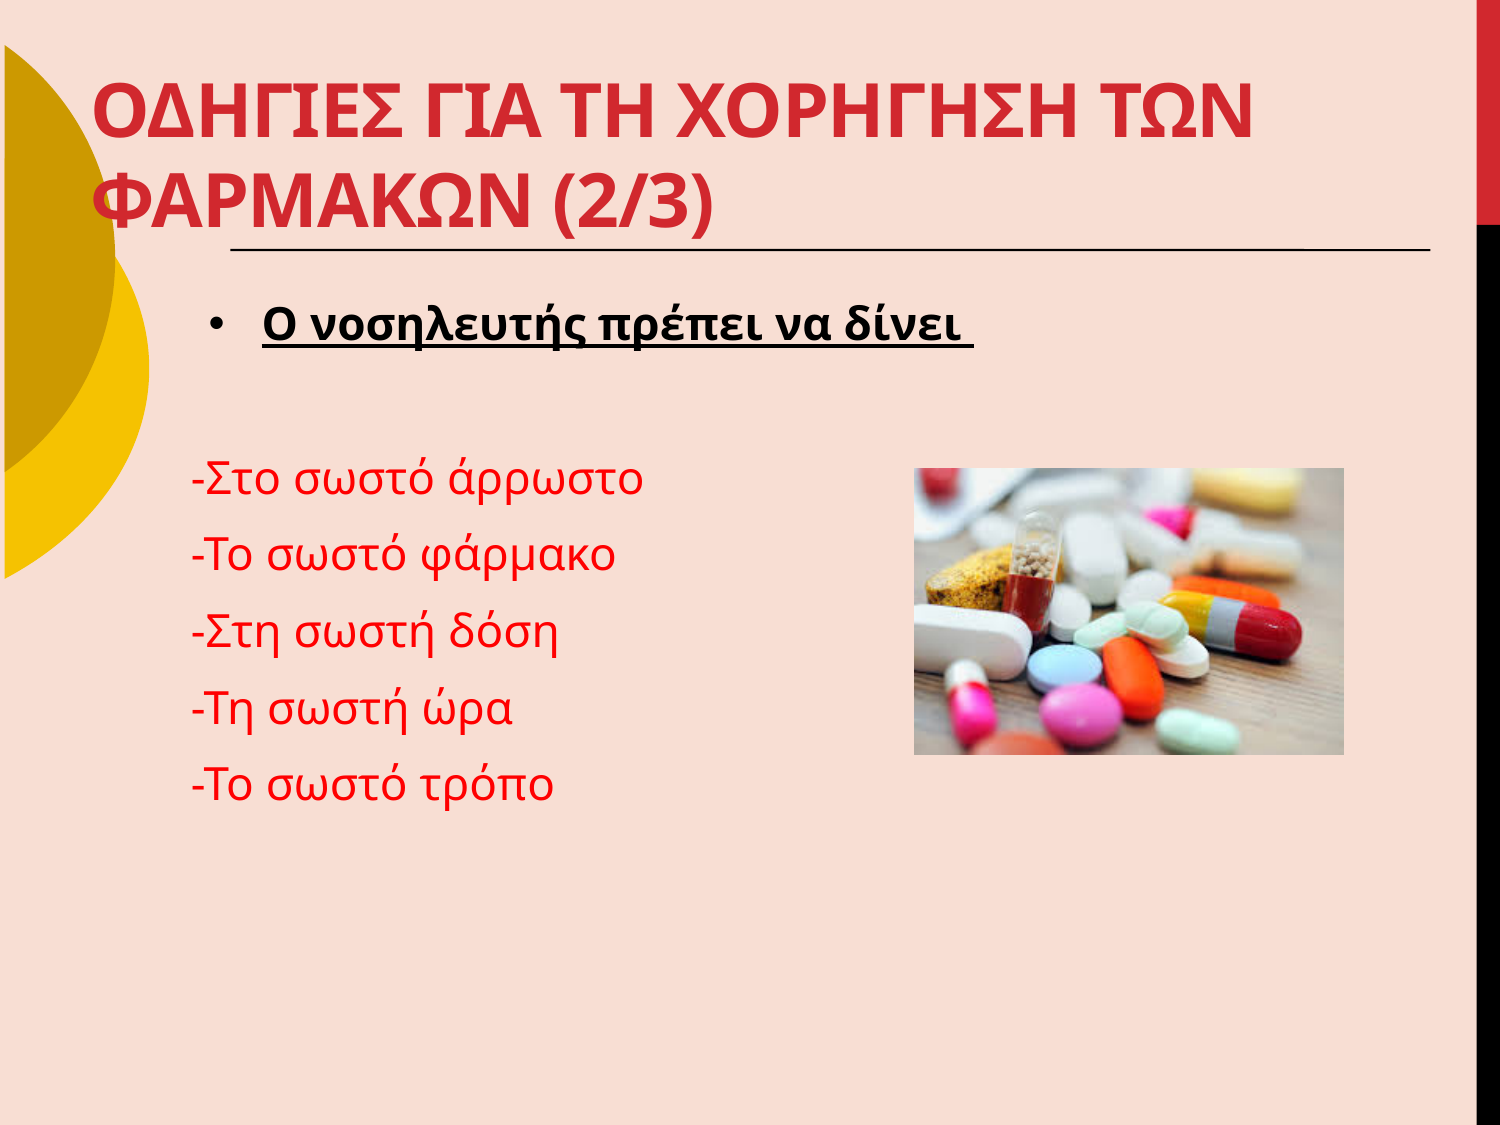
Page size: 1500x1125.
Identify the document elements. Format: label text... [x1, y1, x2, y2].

title ΟΔΗΓΙΕΣ ΓΙΑ ΤΗ ΧΟΡΗΓΗΣΗ ΤΩΝ ΦΑΡΜΑΚΩΝ (2/3) [75, 24, 1395, 250]
list Ο νοσηλευτής πρέπει να δίνει -Στο σωστό άρρωστο -Το σωστό φάρμακο -Στη σωστή δόση -Τη σωστή ώρα -Το σωστό τρόπο [175, 287, 1326, 1006]
picture [913, 468, 1345, 756]
